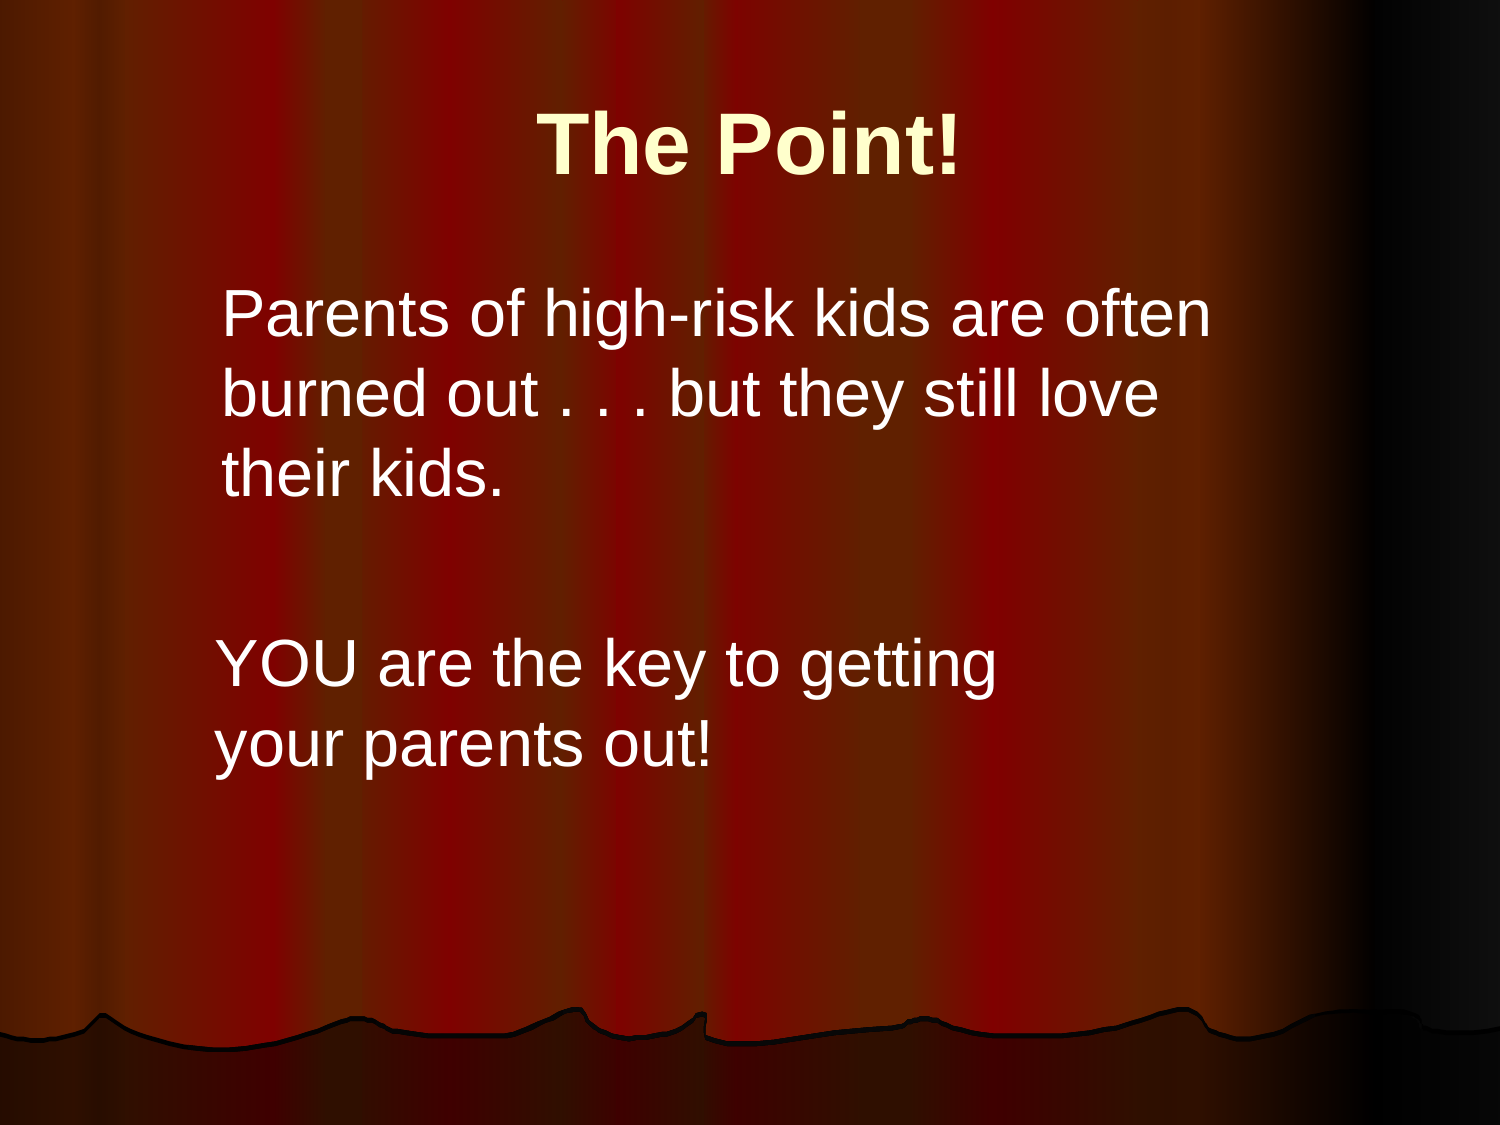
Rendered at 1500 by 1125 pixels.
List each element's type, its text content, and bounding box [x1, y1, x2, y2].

list Parents of high-risk kids are often burned out . . . but they still love their kids. [150, 262, 1250, 675]
text_box YOU are the key to getting your parents out! [199, 612, 1100, 788]
title The Point! [75, 45, 1425, 233]
